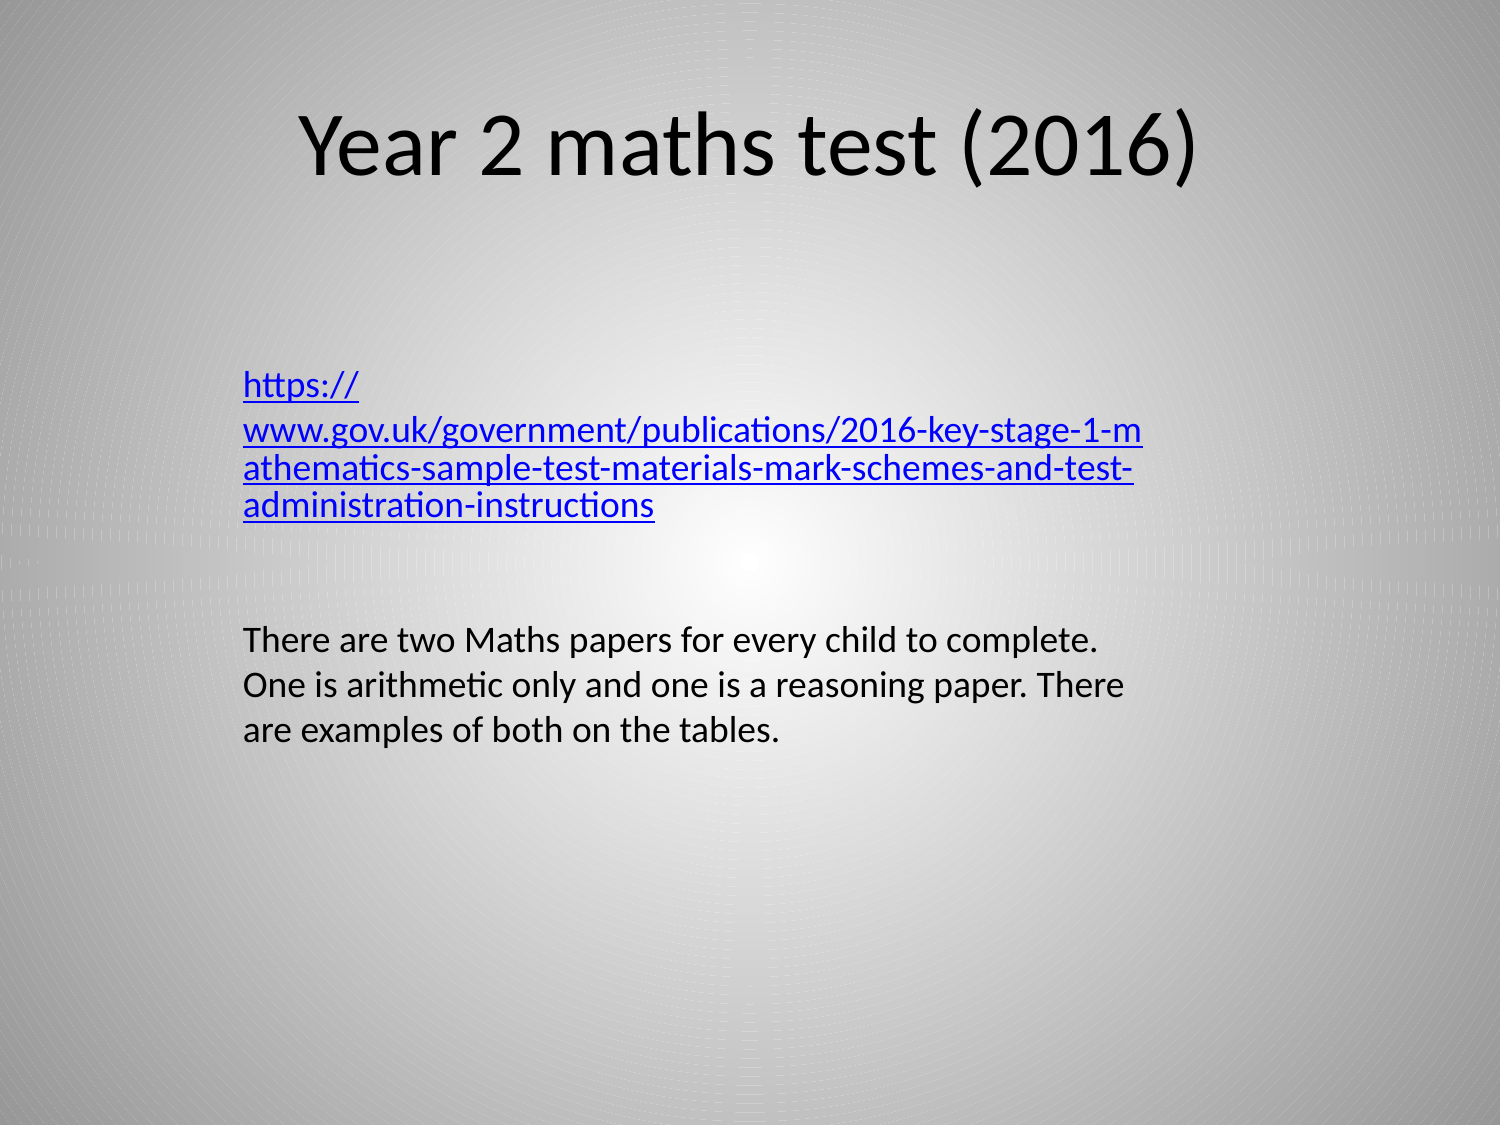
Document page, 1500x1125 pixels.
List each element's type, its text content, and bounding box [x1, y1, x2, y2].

title Year 2 maths test (2016) [75, 45, 1425, 233]
text_box https://www.gov.uk/government/publications/2016-key-stage-1-mathematics-sample-test-materials-mark-schemes-and-test-administration-instructions There are two Maths papers for every child to complete. One is arithmetic only and one is a reasoning paper. There are examples of both on the tables. [228, 353, 1161, 683]
